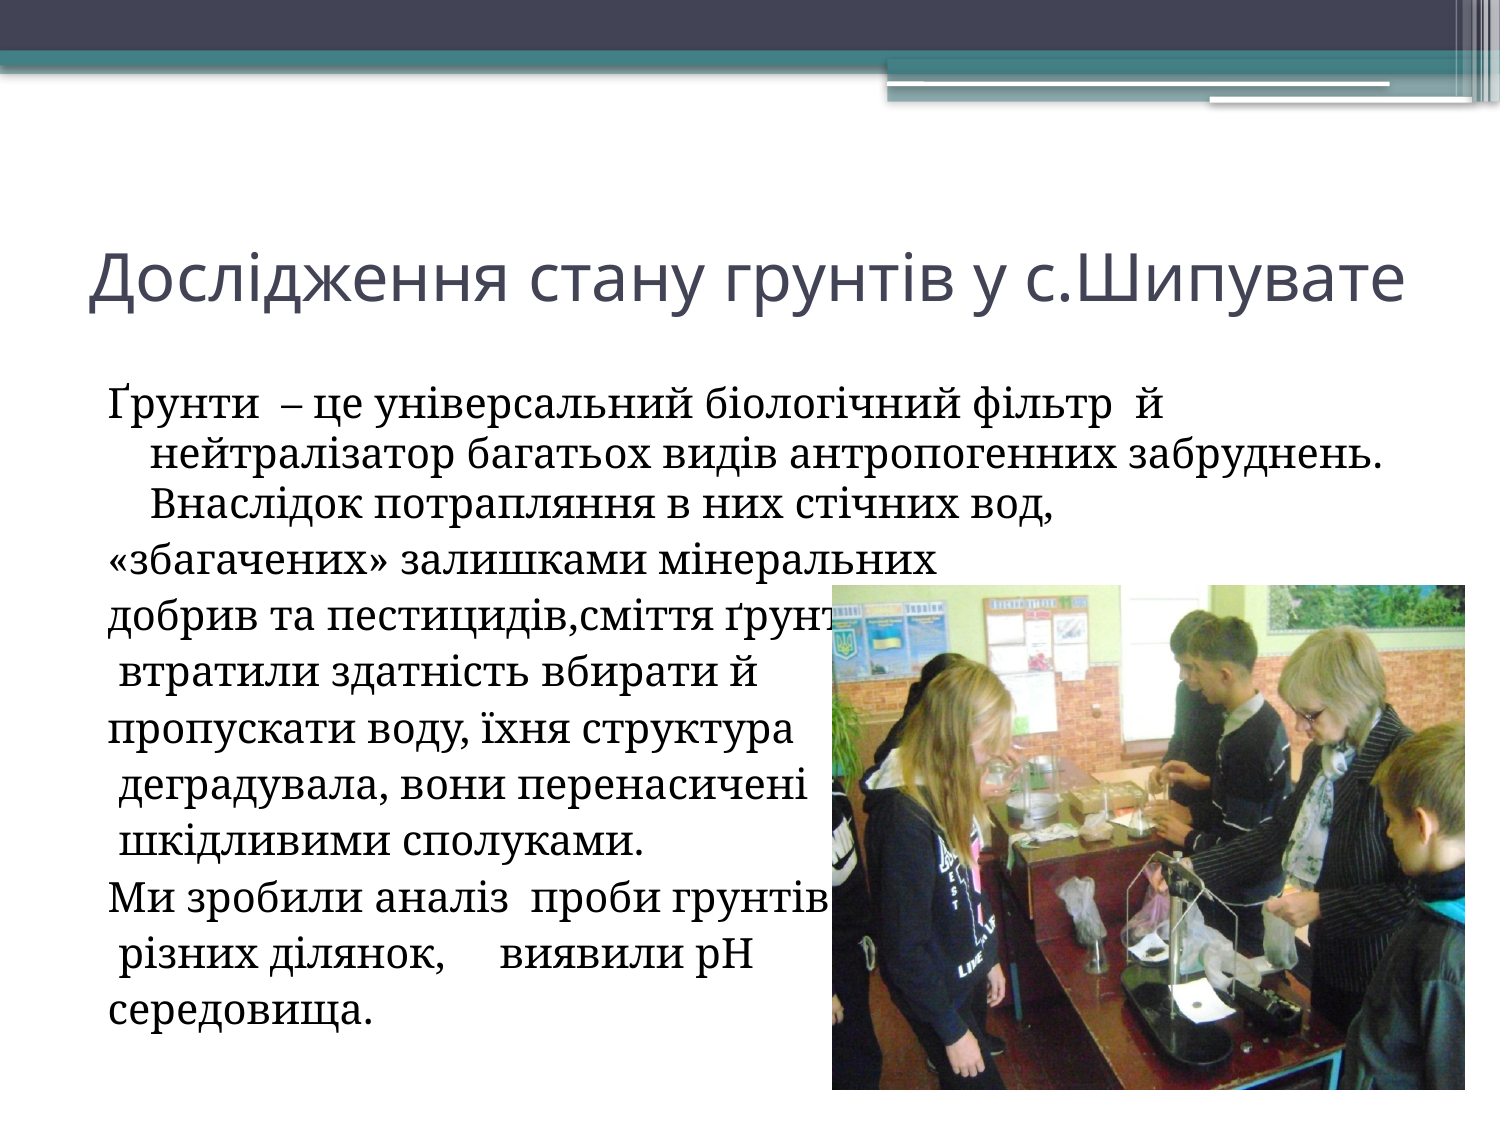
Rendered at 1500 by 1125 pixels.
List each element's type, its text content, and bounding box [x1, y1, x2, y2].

title Дослідження стану грунтів у с.Шипувате [75, 187, 1425, 363]
picture [831, 585, 1466, 1091]
list Ґрунти – це універсальний біологічний фільтр й нейтралізатор багатьох видів антропогенних забруднень. Внаслідок потрапляння в них стічних вод, «збагачених» залишками мінеральних добрив та пестицидів,сміття ґрунти втратили здатність вбирати й пропускати воду, їхня структура деградувала, вони перенасичені шкідливими сполуками. Ми зробили аналіз проби грунтів з різних ділянок, виявили рН середовища. [75, 368, 1425, 1079]
